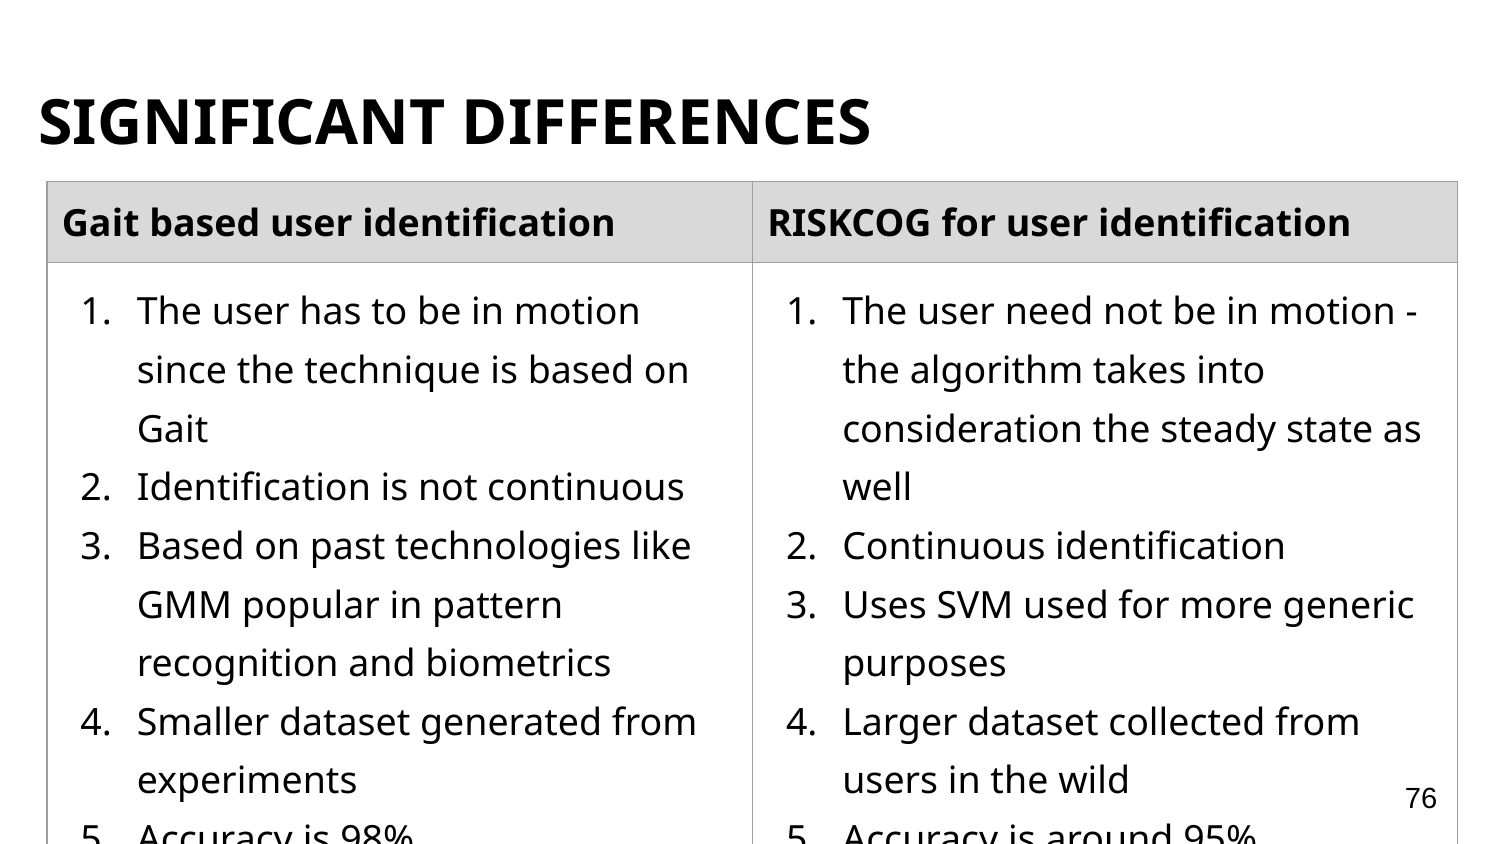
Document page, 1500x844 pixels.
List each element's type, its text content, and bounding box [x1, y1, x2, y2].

table_header Gait based user identification [48, 182, 752, 262]
table_cell The user has to be in motion since the technique is based on Gait Identification is not continuous Based on past technologies like GMM popular in pattern recognition and biometrics Smaller dataset generated from experiments Accuracy is 98% [48, 263, 752, 844]
table_cell The user need not be in motion - the algorithm takes into consideration the steady state as well Continuous identification Uses SVM used for more generic purposes Larger dataset collected from users in the wild Accuracy is around 95% [753, 263, 1457, 844]
title SIGNIFICANT DIFFERENCES [23, 67, 1477, 162]
table_header RISKCOG for user identification [753, 182, 1457, 262]
slide_number ‹#› [1389, 764, 1480, 830]
